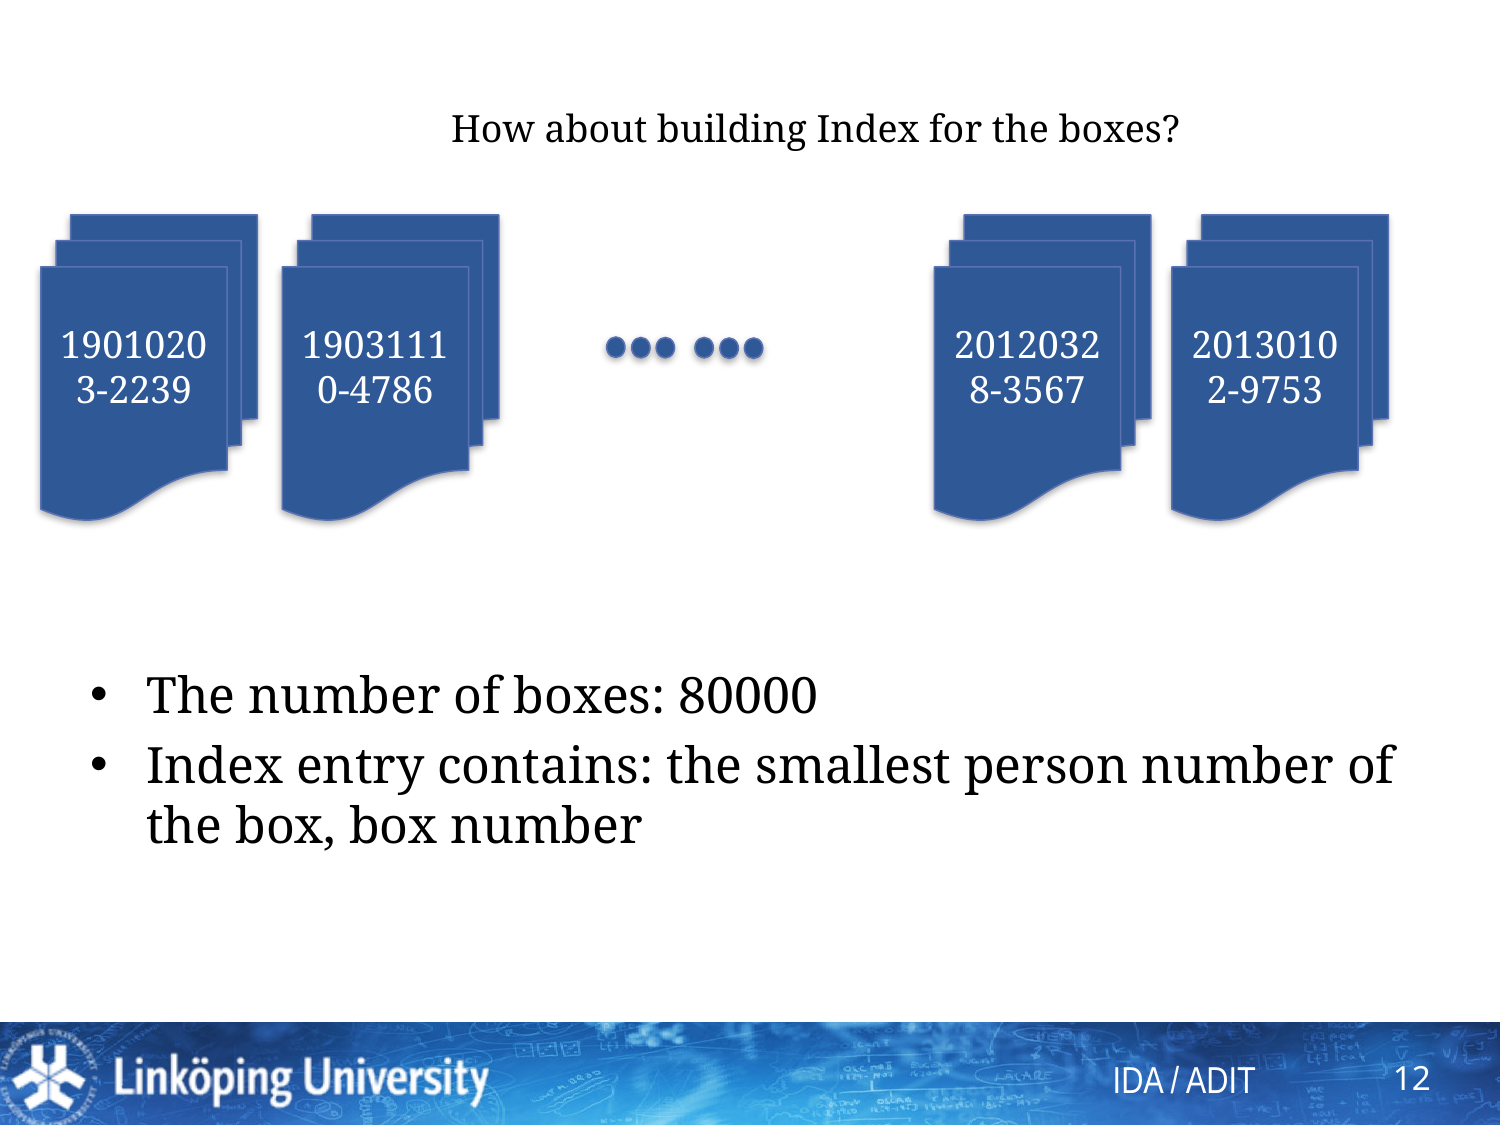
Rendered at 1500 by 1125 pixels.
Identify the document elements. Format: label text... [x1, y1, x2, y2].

text_box 20130102-9753 [1171, 214, 1390, 521]
text_box 19010203-2239 [40, 214, 259, 521]
text_box [630, 336, 651, 359]
text_box [655, 336, 676, 359]
text_box 20120328-3567 [933, 214, 1152, 521]
text_box [694, 336, 715, 359]
text_box [605, 336, 626, 359]
slide_number 12 [1388, 1050, 1481, 1110]
text_box How about building Index for the boxes? [436, 97, 1196, 158]
text_box 19031110-4786 [281, 214, 500, 521]
list The number of boxes: 80000 Index entry contains: the smallest person number of the box, box number [75, 655, 1425, 1001]
picture [0, 1022, 1500, 1125]
text_box [719, 337, 740, 360]
text_box [743, 337, 764, 360]
